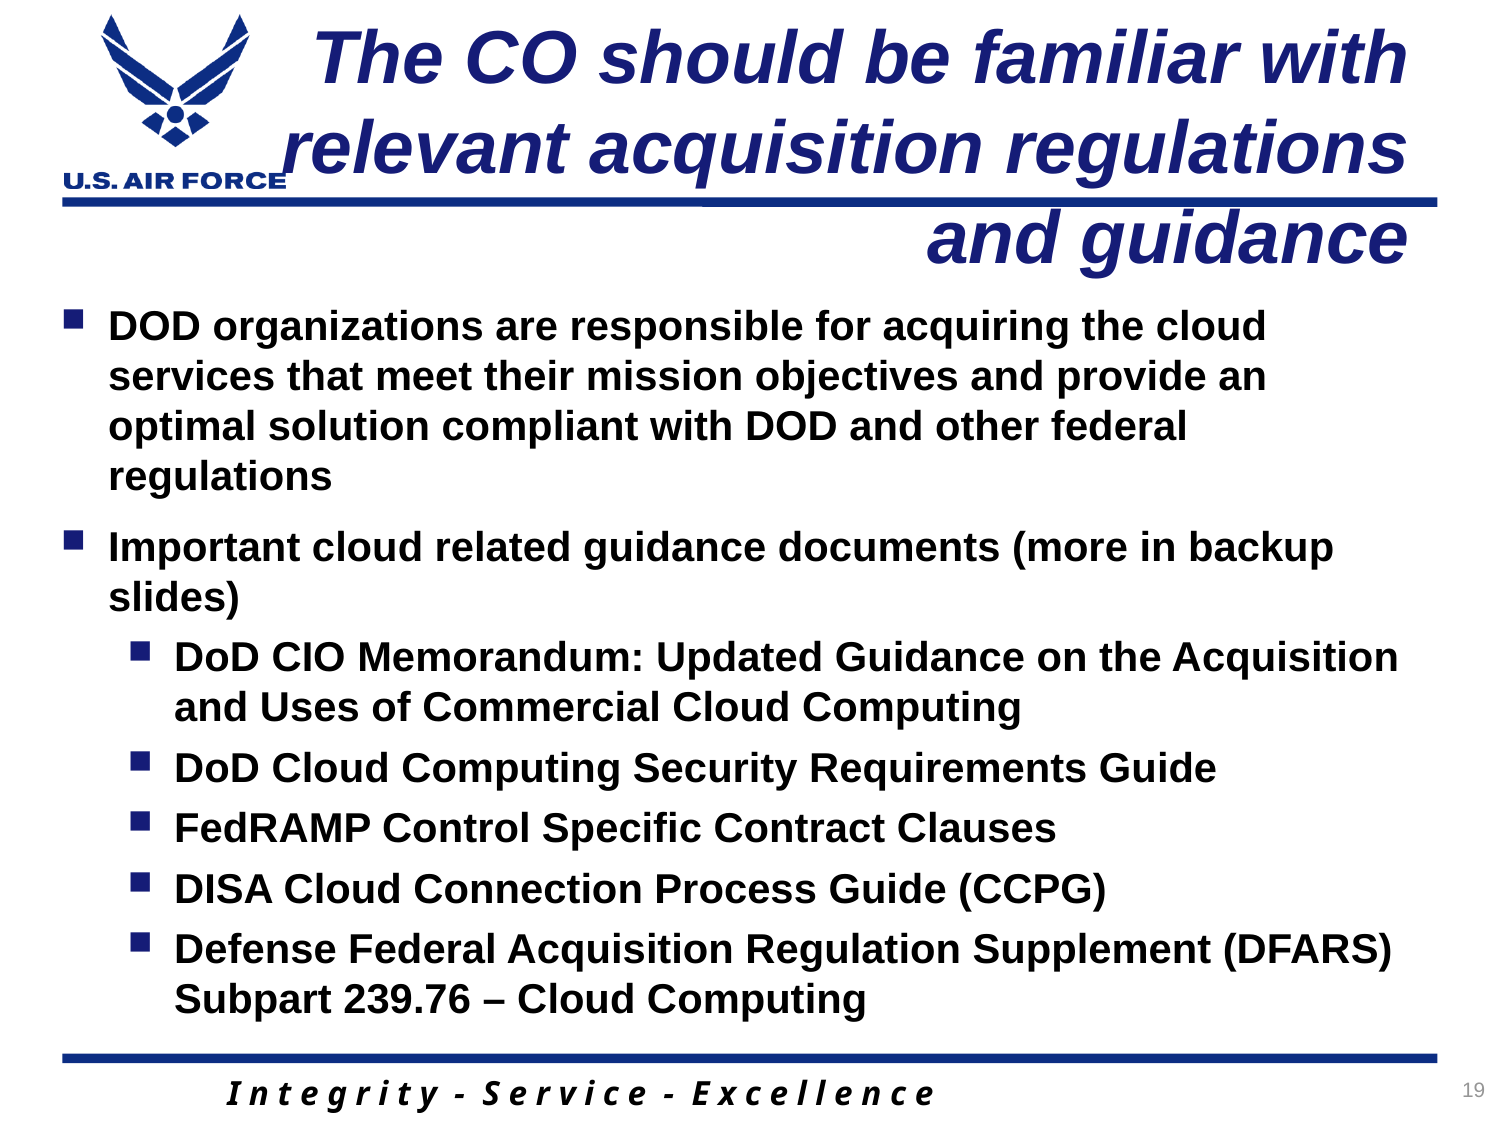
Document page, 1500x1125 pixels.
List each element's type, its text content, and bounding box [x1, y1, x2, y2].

slide_number 19 [1149, 1069, 1500, 1125]
title The CO should be familiar with relevant acquisition regulations and guidance [224, 74, 1426, 213]
list DOD organizations are responsible for acquiring the cloud services that meet their mission objectives and provide an optimal solution compliant with DOD and other federal regulations Important cloud related guidance documents (more in backup slides) DoD CIO Memorandum: Updated Guidance on the Acquisition and Uses of Commercial Cloud Computing DoD Cloud Computing Security Requirements Guide FedRAMP Control Specific Contract Clauses DISA Cloud Connection Process Guide (CCPG) Defense Federal Acquisition Regulation Supplement (DFARS) Subpart 239.76 – Cloud Computing [45, 291, 1424, 1070]
picture [64, 14, 286, 189]
